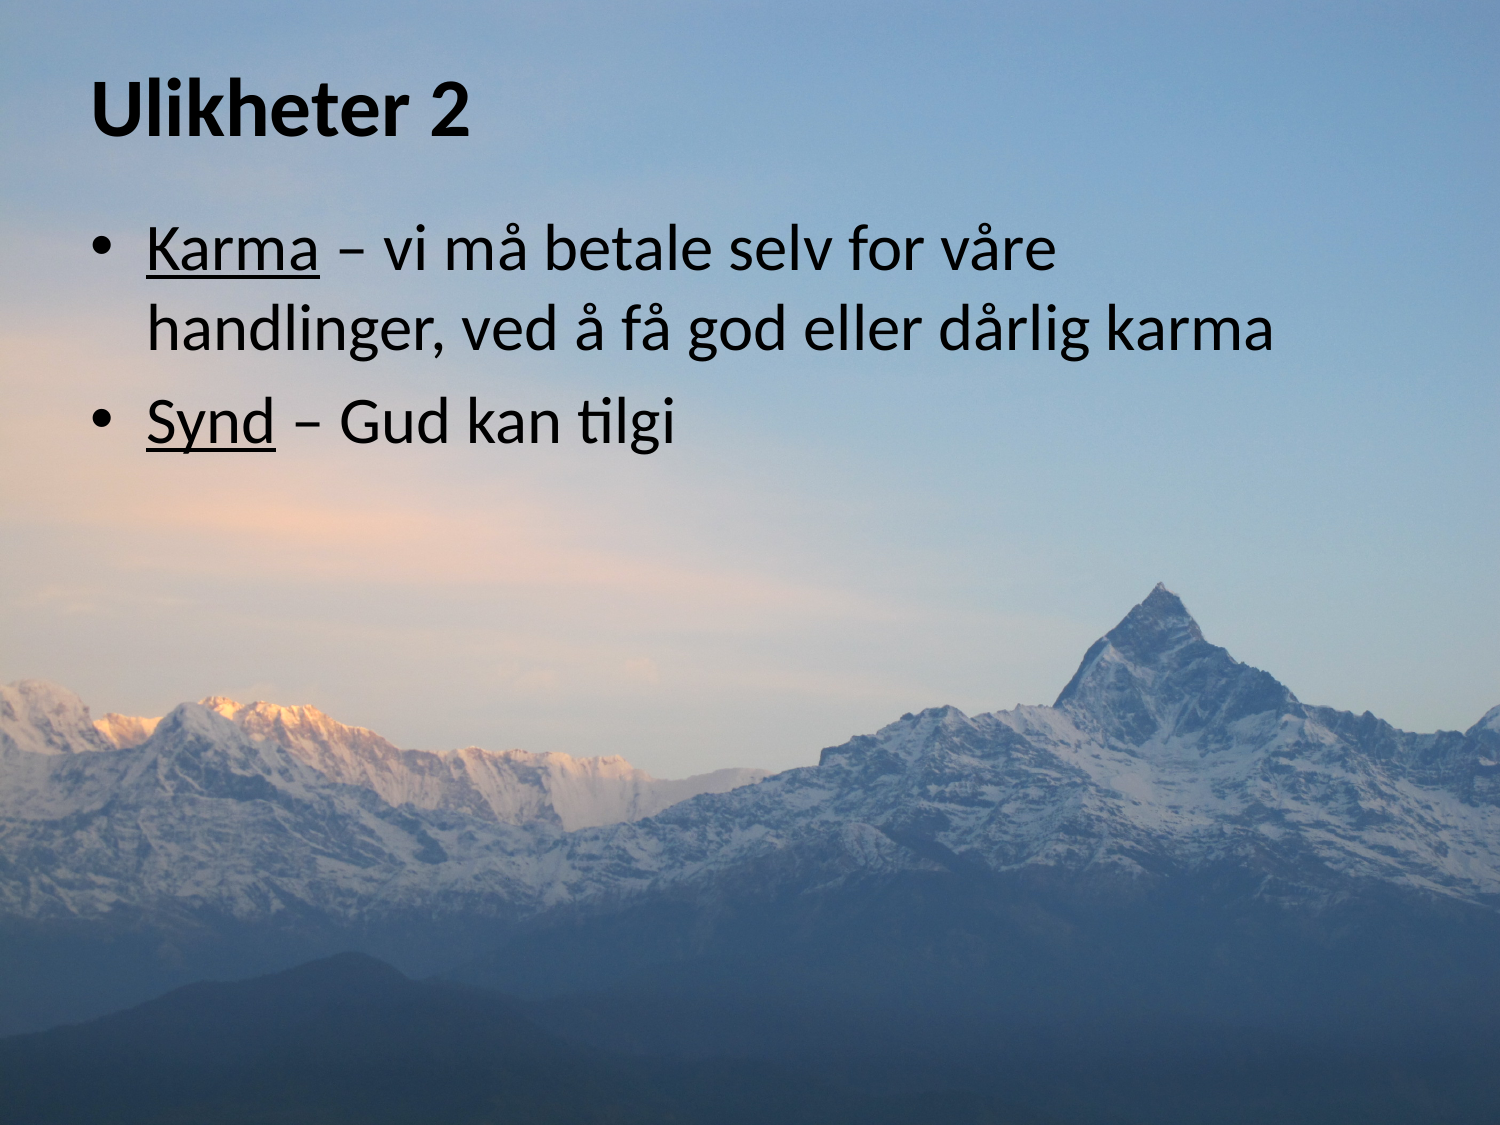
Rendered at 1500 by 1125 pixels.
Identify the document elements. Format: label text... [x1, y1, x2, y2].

title Ulikheter 2 [75, 45, 1376, 161]
picture [0, 0, 1500, 1125]
list Karma – vi må betale selv for våre handlinger, ved å få god eller dårlig karma Synd – Gud kan tilgi [75, 196, 1317, 634]
